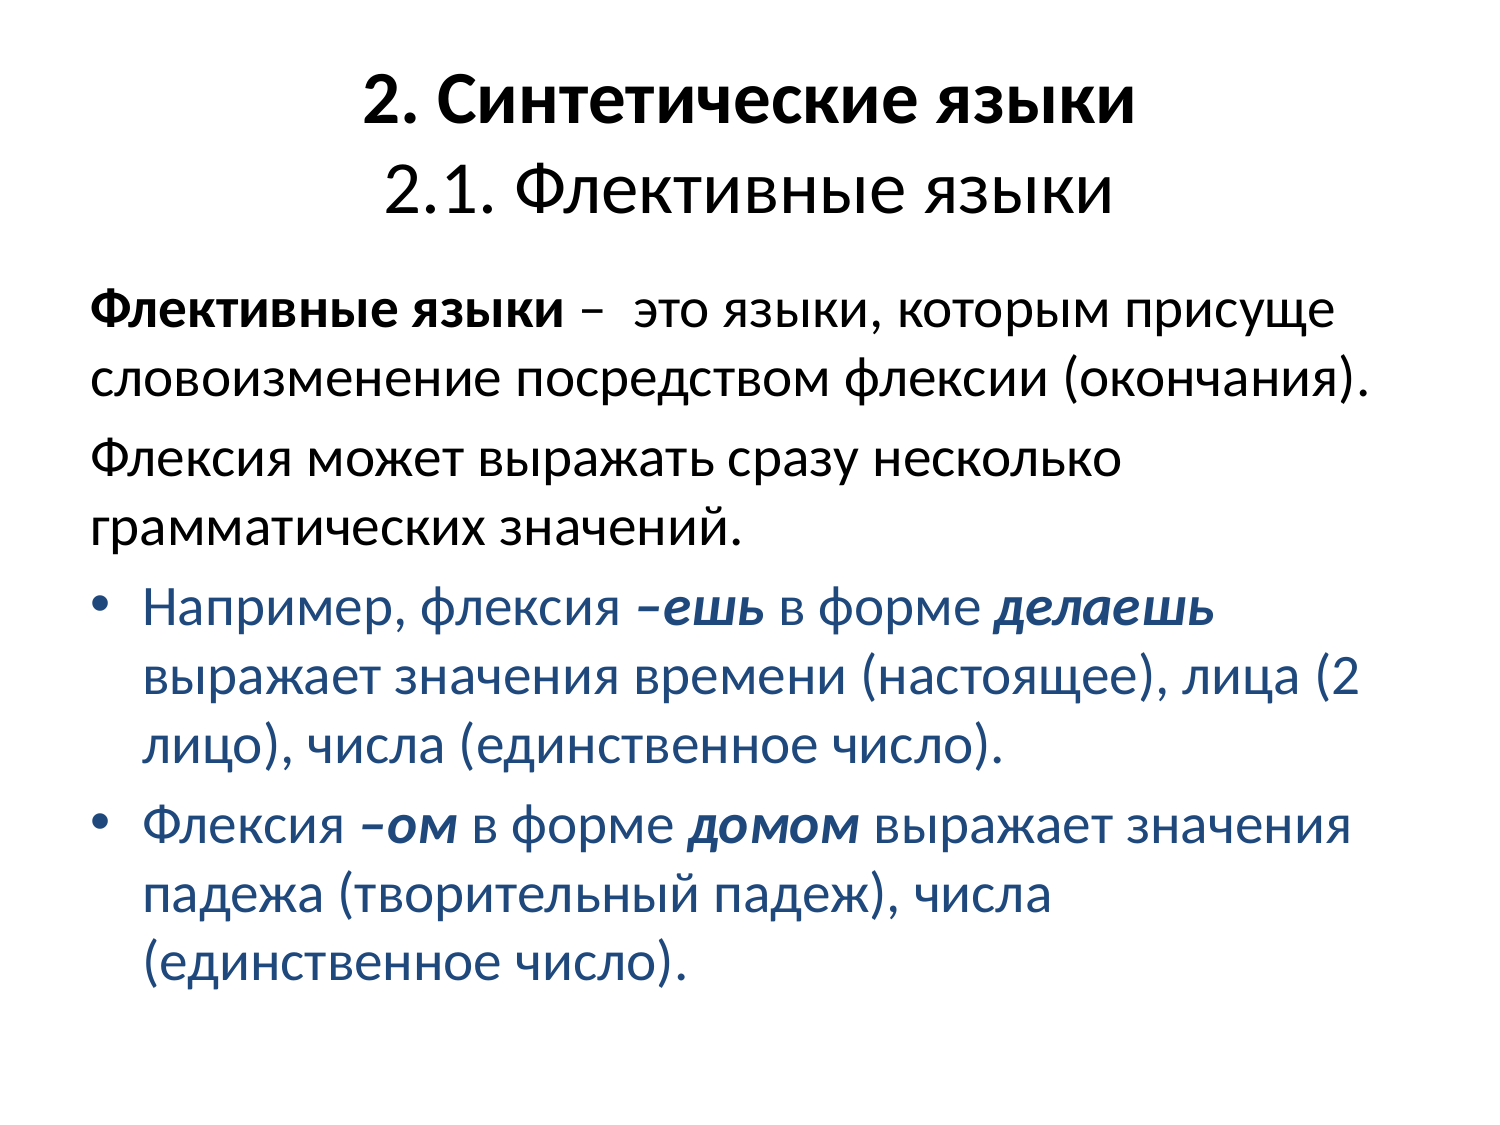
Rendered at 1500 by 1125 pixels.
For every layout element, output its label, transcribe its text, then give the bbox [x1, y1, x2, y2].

title 2. Синтетические языки 2.1. Флективные языки [75, 45, 1425, 233]
list Флективные языки – это языки, которым присуще словоизменение посредством флексии (окончания). Флексия может выражать сразу несколько грамматических значений. Например, флексия –ешь в форме делаешь выражает значения времени (настоящее), лица (2 лицо), числа (единственное число). Флексия –ом в форме домом выражает значения падежа (творительный падеж), числа (единственное число). [75, 262, 1425, 1005]
